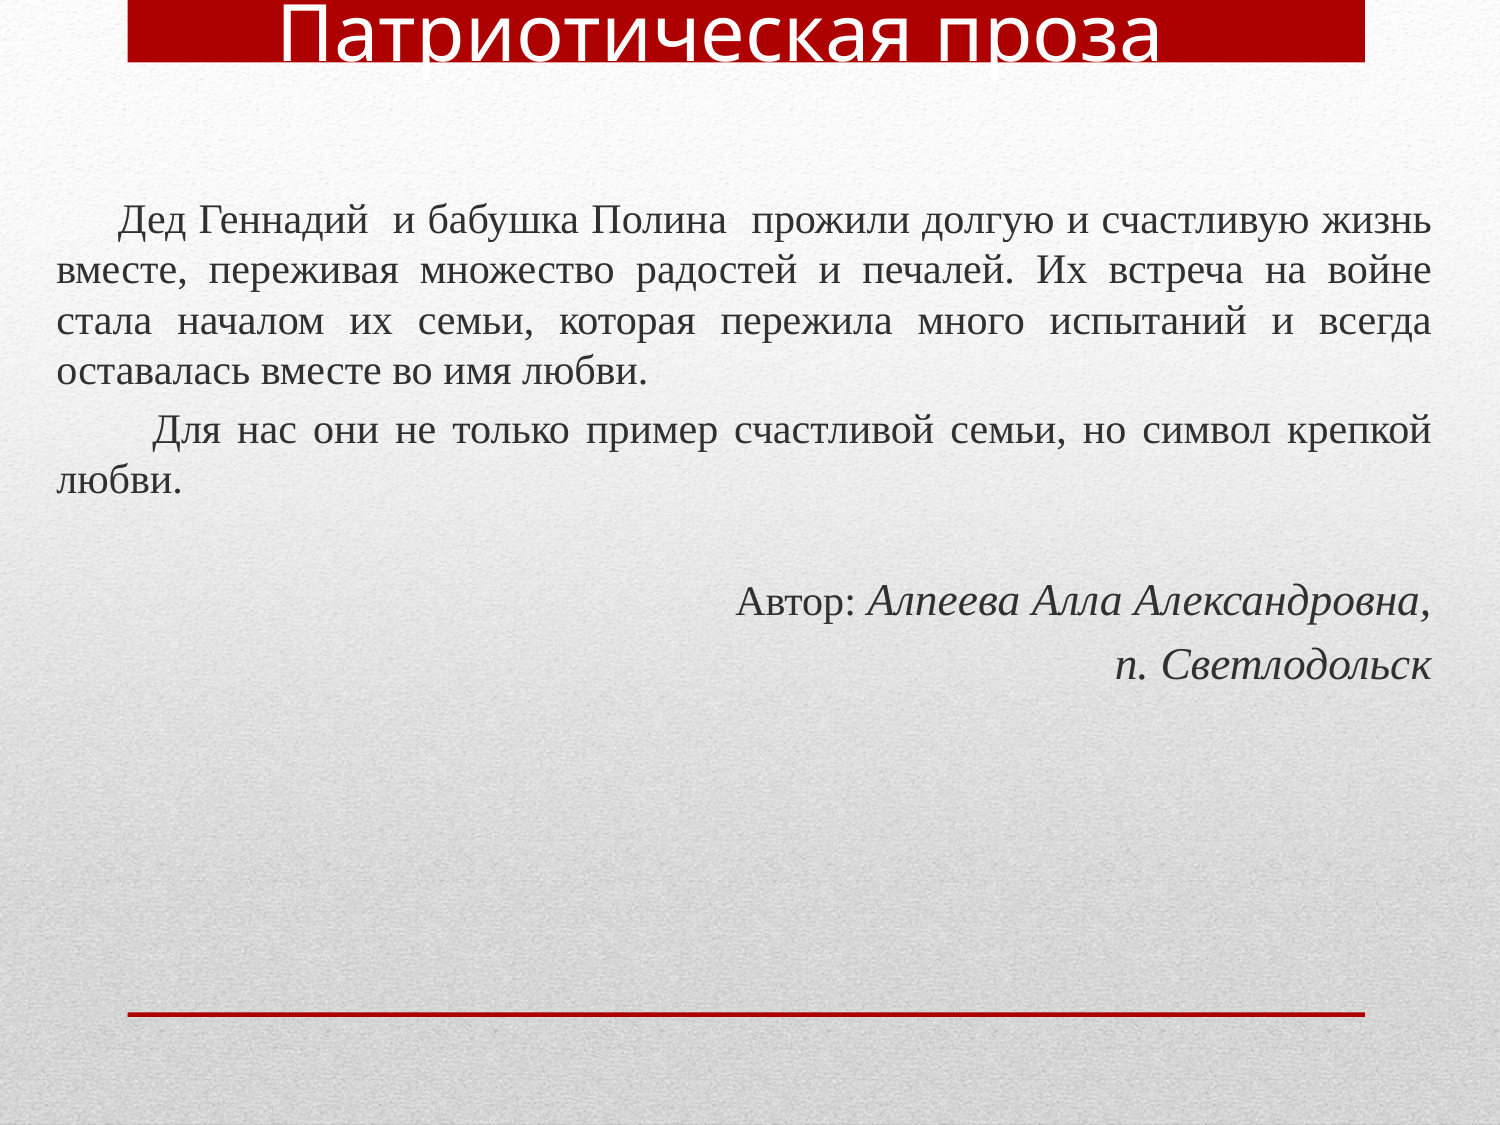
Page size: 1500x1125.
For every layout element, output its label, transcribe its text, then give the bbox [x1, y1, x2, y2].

list Дед Геннадий и бабушка Полина прожили долгую и счастливую жизнь вместе, переживая множество радостей и печалей. Их встреча на войне стала началом их семьи, которая пережила много испытаний и всегда оставалась вместе во имя любви. Для нас они не только пример счастливой семьи, но символ крепкой любви. Автор: Алпеева Алла Александровна, п. Светлодольск [41, 125, 1447, 698]
text_box Патриотическая проза [100, 0, 1341, 85]
